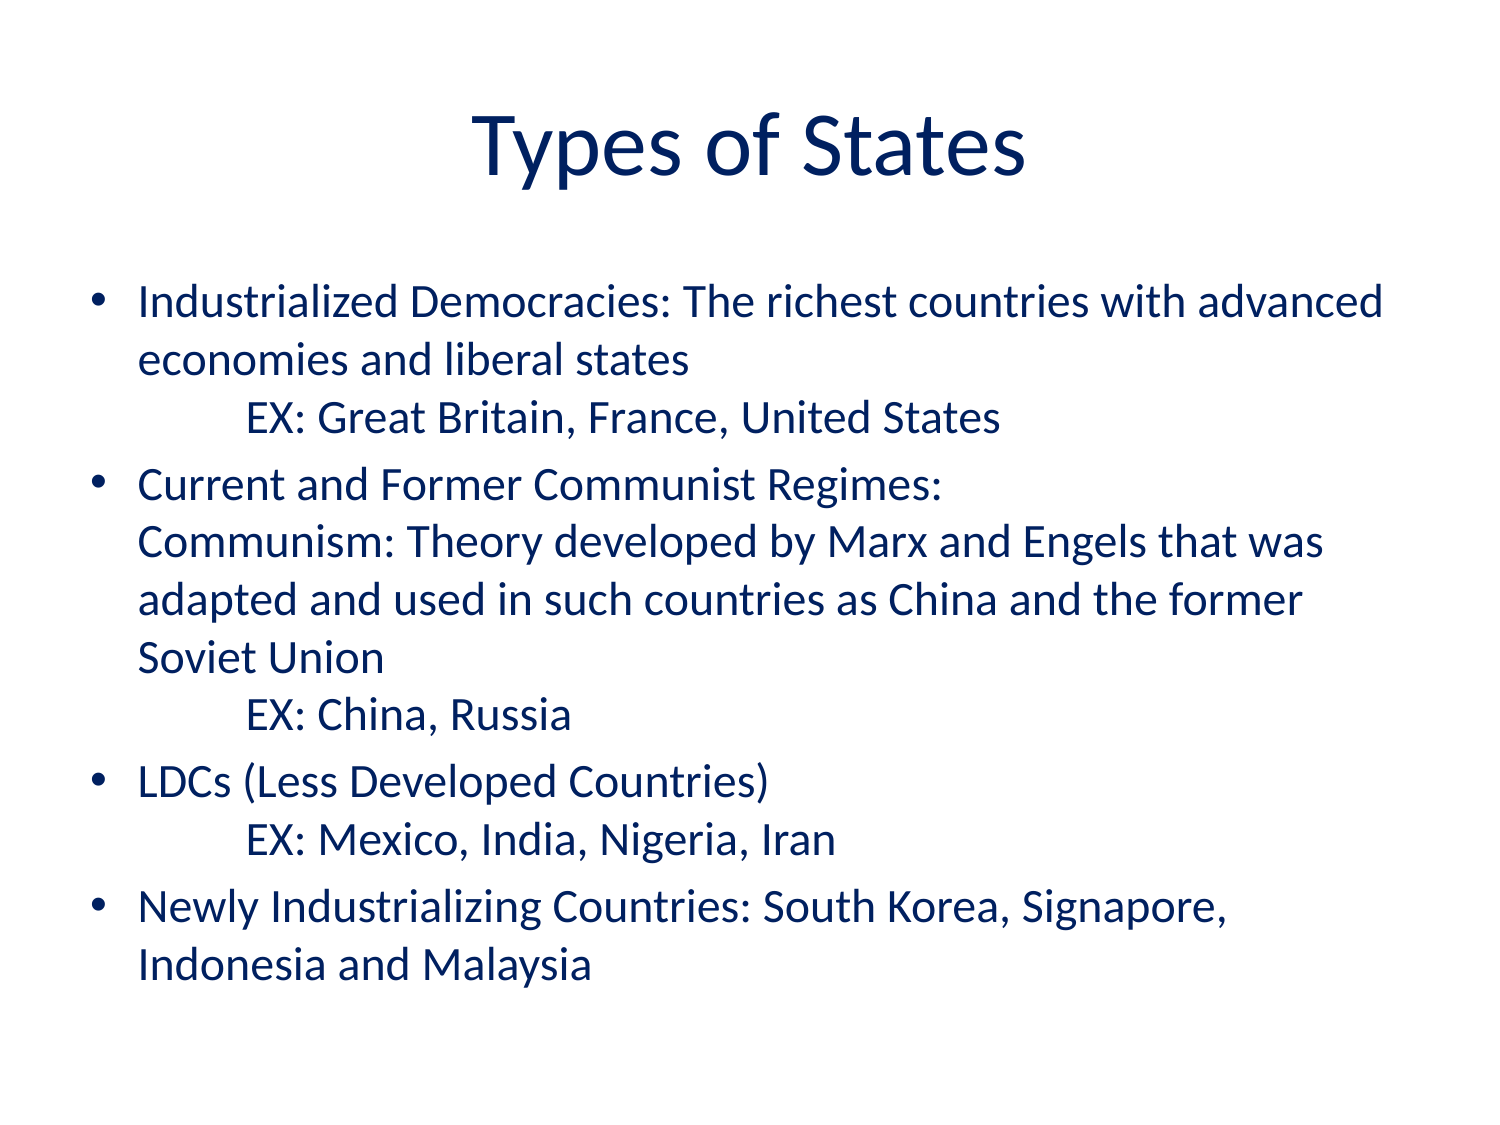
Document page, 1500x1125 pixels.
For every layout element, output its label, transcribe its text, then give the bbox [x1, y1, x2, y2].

list Industrialized Democracies: The richest countries with advanced economies and liberal states EX: Great Britain, France, United States Current and Former Communist Regimes: Communism: Theory developed by Marx and Engels that was adapted and used in such countries as China and the former Soviet Union EX: China, Russia LDCs (Less Developed Countries) EX: Mexico, India, Nigeria, Iran Newly Industrializing Countries: South Korea, Signapore, Indonesia and Malaysia [74, 262, 1426, 1006]
title Types of States [74, 44, 1426, 233]
